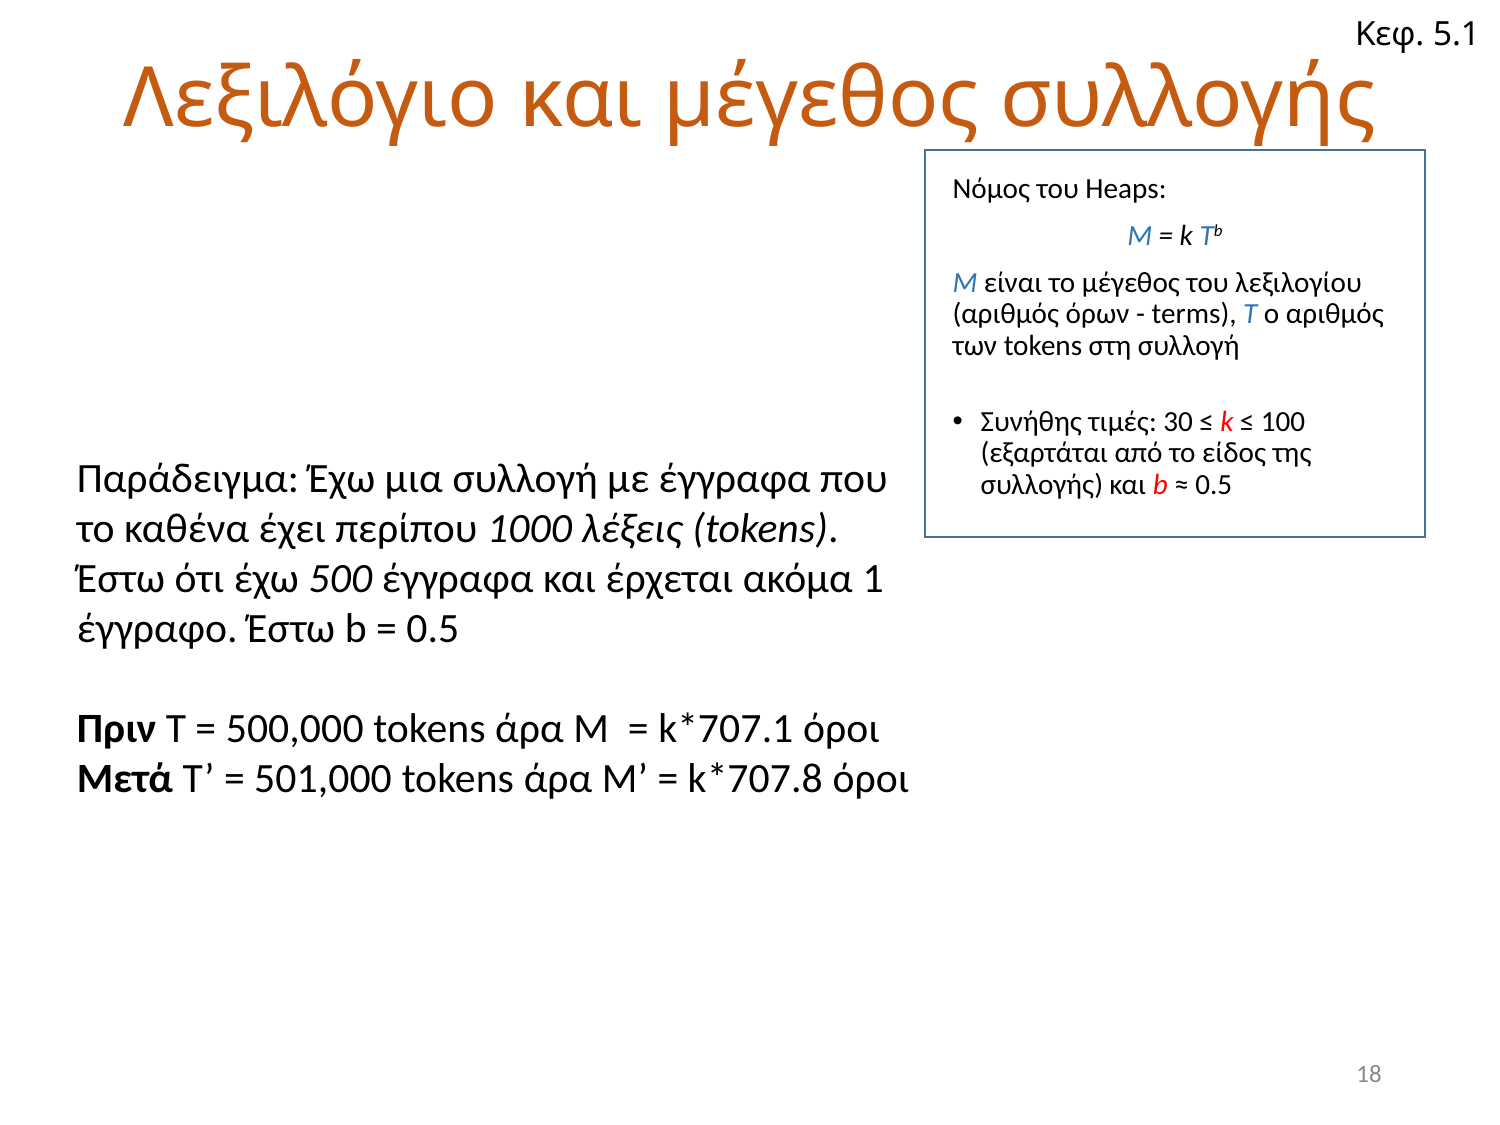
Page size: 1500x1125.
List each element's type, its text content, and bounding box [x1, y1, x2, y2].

text_box Κεφ. 5.1 [1340, 5, 1496, 60]
slide_number 18 [1059, 1042, 1397, 1103]
text_box [924, 149, 1426, 538]
text_box Παράδειγμα: Έχω μια συλλογή με έγγραφα που το καθένα έχει περίπου 1000 λέξεις (tokens). Έστω ότι έχω 500 έγγραφα και έρχεται ακόμα 1 έγγραφο. Έστω b = 0.5 Πριν T = 500,000 tokens άρα Μ = k*707.1 όροι Μετά Τ’ = 501,000 tokens άρα Μ’ = k*707.8 όροι [62, 443, 938, 808]
title Λεξιλόγιο και μέγεθος συλλογής [103, 17, 1397, 182]
